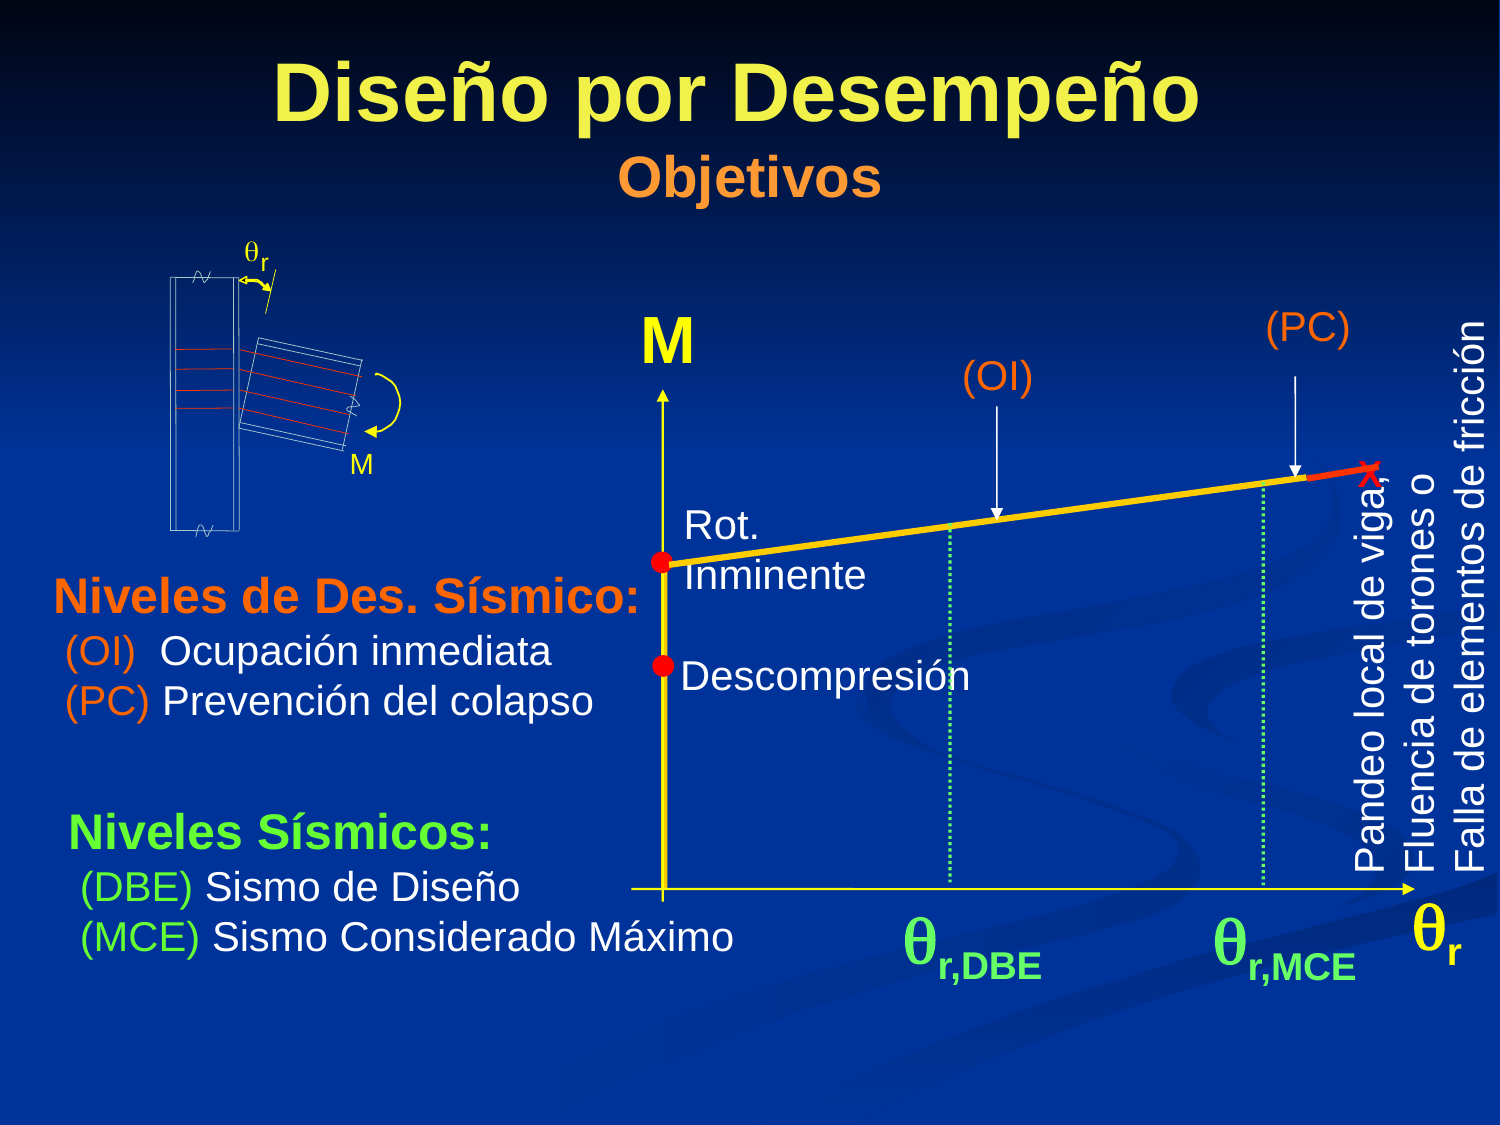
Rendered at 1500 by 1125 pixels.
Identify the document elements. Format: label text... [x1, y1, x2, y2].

text_box qr,DBE [888, 971, 1058, 1086]
text_box qr,MCE [1198, 971, 1372, 996]
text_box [169, 232, 401, 537]
text_box Pandeo local de viga, Fluencia de torones o Falla de elementos de fricción [1468, 305, 1500, 890]
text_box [625, 289, 1464, 963]
text_box Niveles de Des. Sísmico: (OI) Ocupación inmediata (PC) Prevención del colapso [38, 556, 620, 731]
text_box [1238, 291, 1378, 479]
text_box Niveles Sísmicos: (DBE) Sismo de Diseño (MCE) Sismo Considerado Máximo [53, 792, 621, 967]
title Diseño por Desempeño Objetivos [0, 6, 1500, 232]
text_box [932, 334, 1049, 521]
